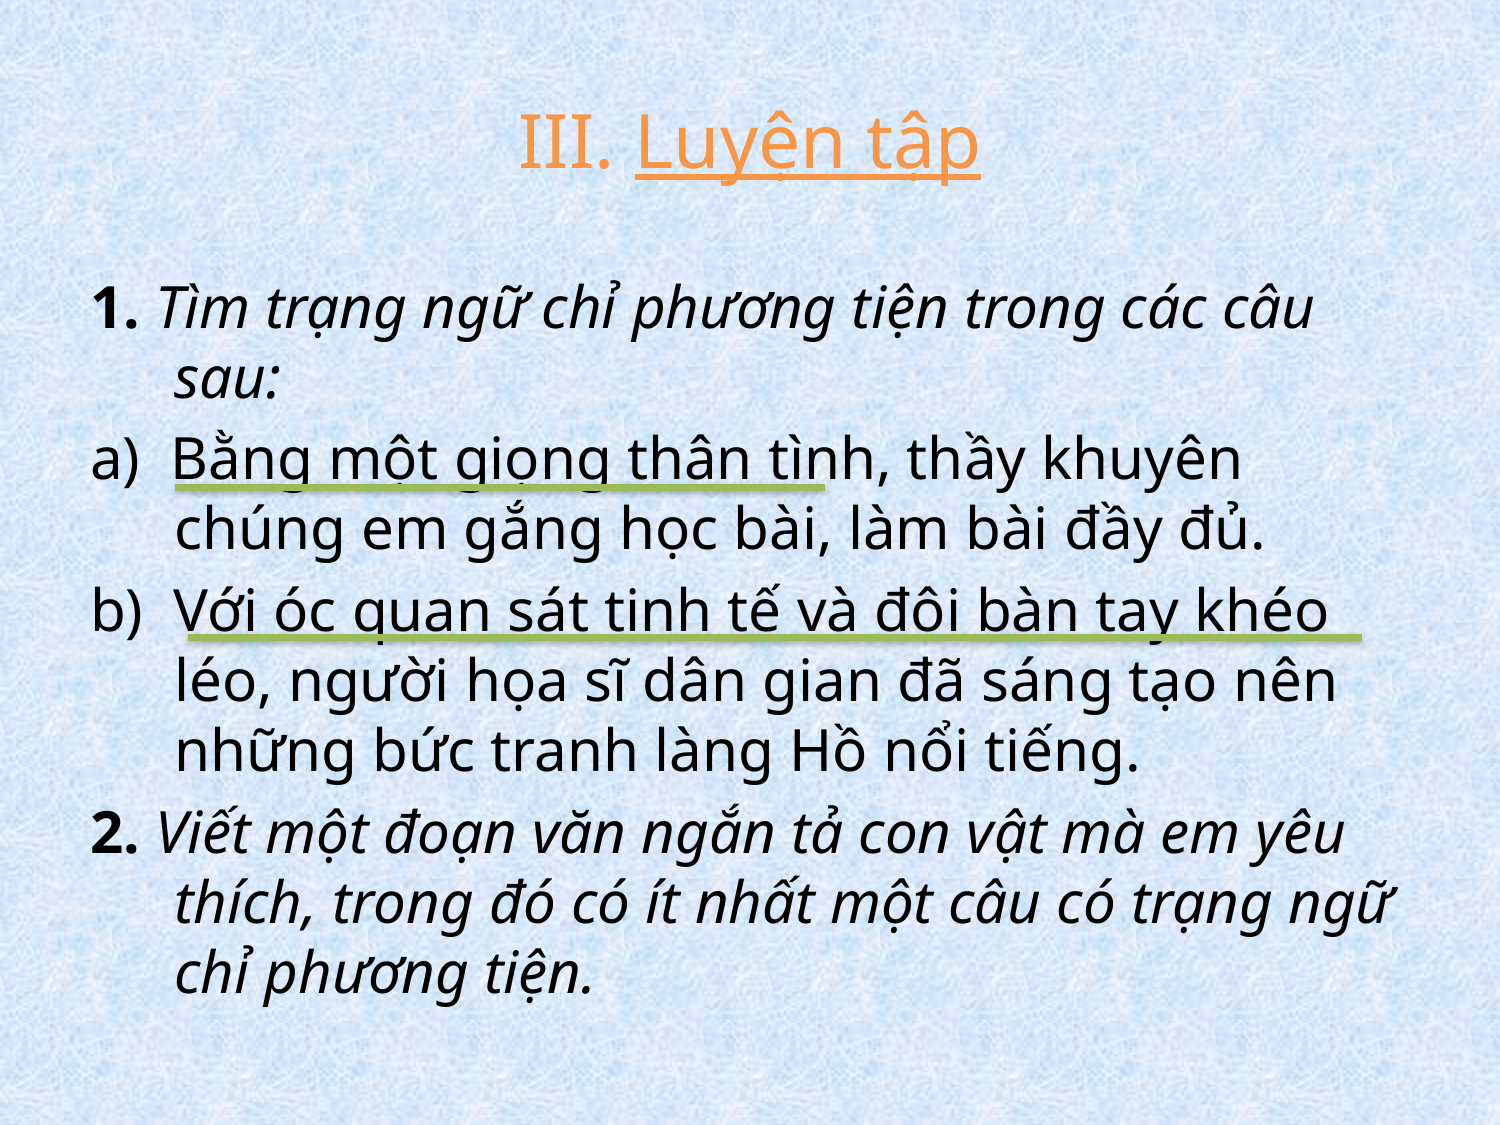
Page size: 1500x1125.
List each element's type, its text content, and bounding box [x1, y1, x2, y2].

title III. Luyện tập [74, 44, 1426, 233]
picture [0, 0, 1500, 1125]
list 1. Tìm trạng ngữ chỉ phương tiện trong các câu sau: a) Bằng một giọng thân tình, thầy khuyên chúng em gắng học bài, làm bài đầy đủ. b) Với óc quan sát tinh tế và đôi bàn tay khéo léo, người họa sĩ dân gian đã sáng tạo nên những bức tranh làng Hồ nổi tiếng. 2. Viết một đoạn văn ngắn tả con vật mà em yêu thích, trong đó có ít nhất một câu có trạng ngữ chỉ phương tiện. [74, 262, 1426, 1006]
